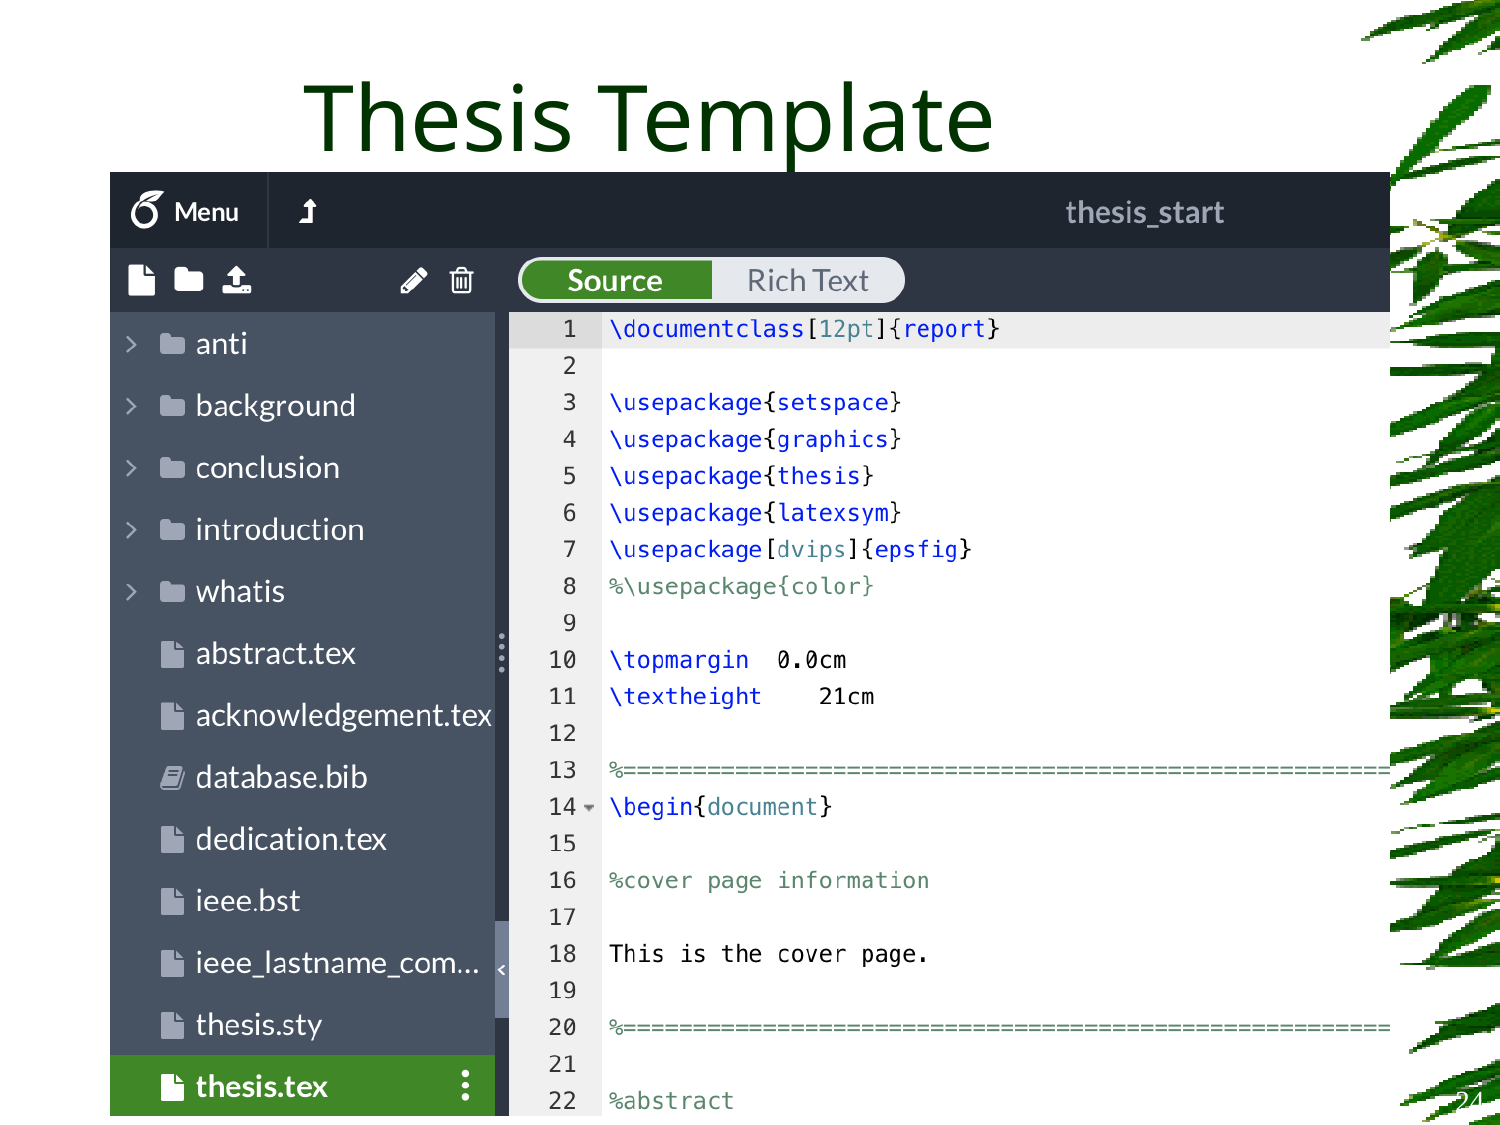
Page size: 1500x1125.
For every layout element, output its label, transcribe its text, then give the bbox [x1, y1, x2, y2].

title Thesis Template [37, 52, 1263, 179]
slide_number 24 [1250, 1050, 1500, 1125]
picture [110, 0, 1500, 1125]
